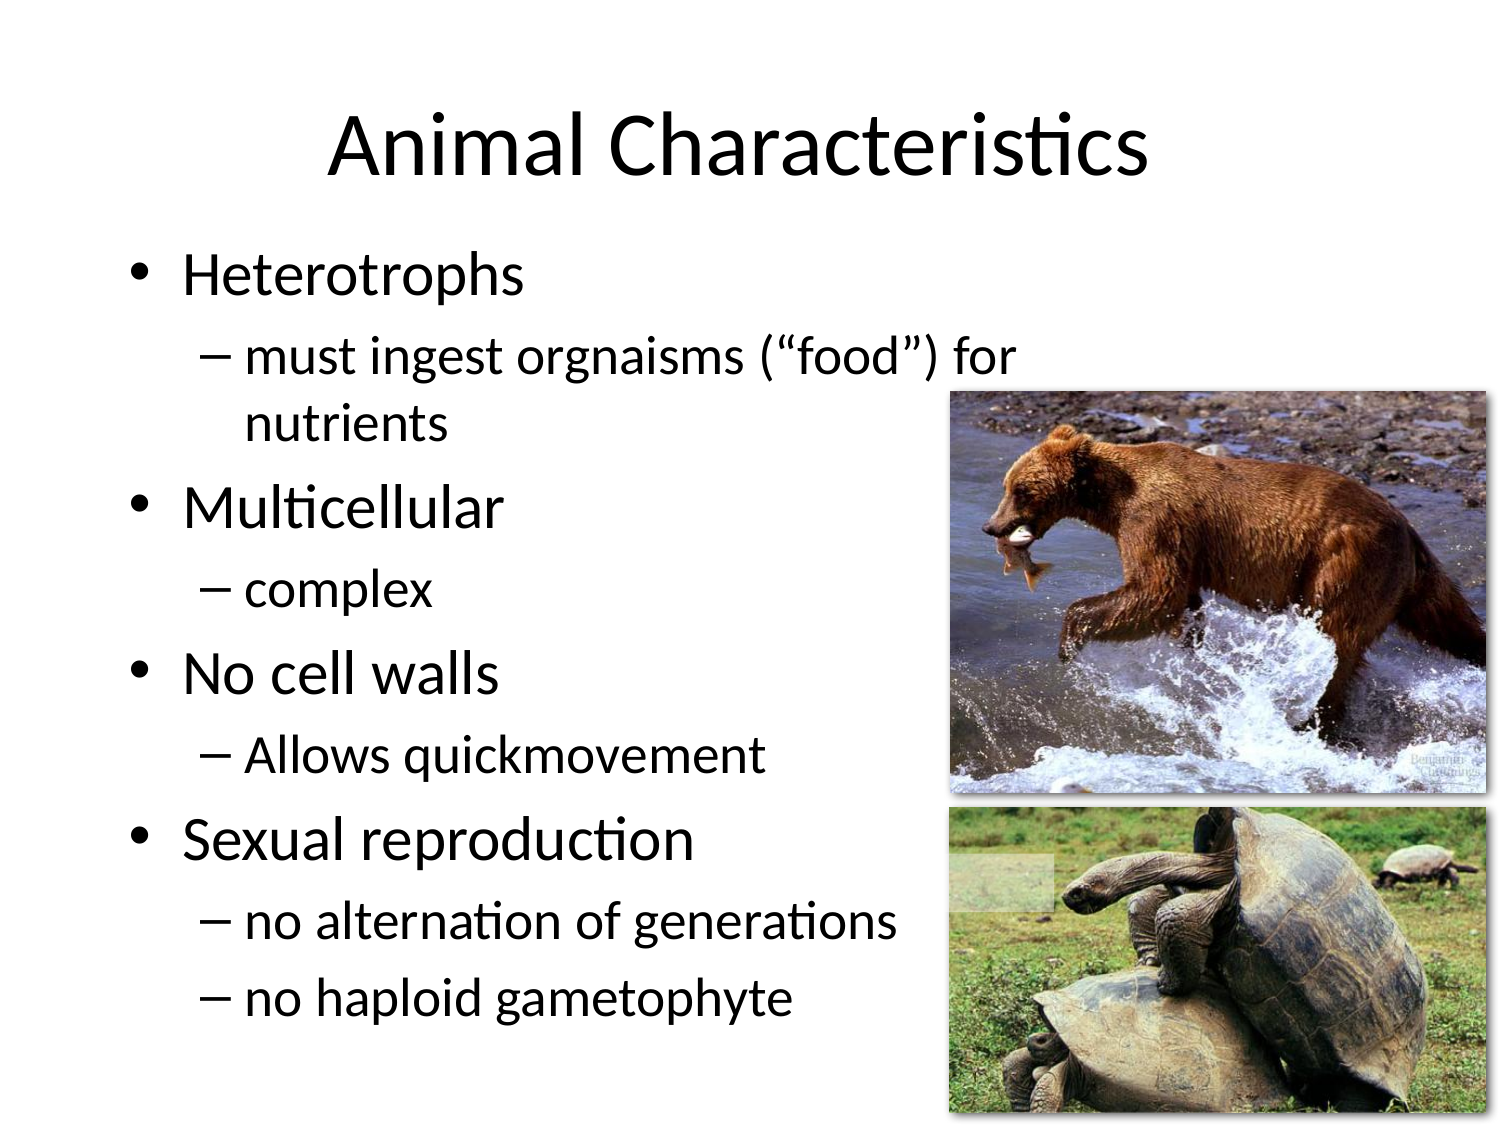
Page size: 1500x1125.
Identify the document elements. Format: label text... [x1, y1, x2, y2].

picture [949, 807, 1486, 1113]
title Animal Characteristics [75, 45, 1425, 233]
list Heterotrophs must ingest orgnaisms (“food”) for nutrients Multicellular complex No cell walls Allows quickmovement Sexual reproduction no alternation of generations no haploid gametophyte [113, 224, 1159, 1044]
picture [949, 390, 1486, 794]
